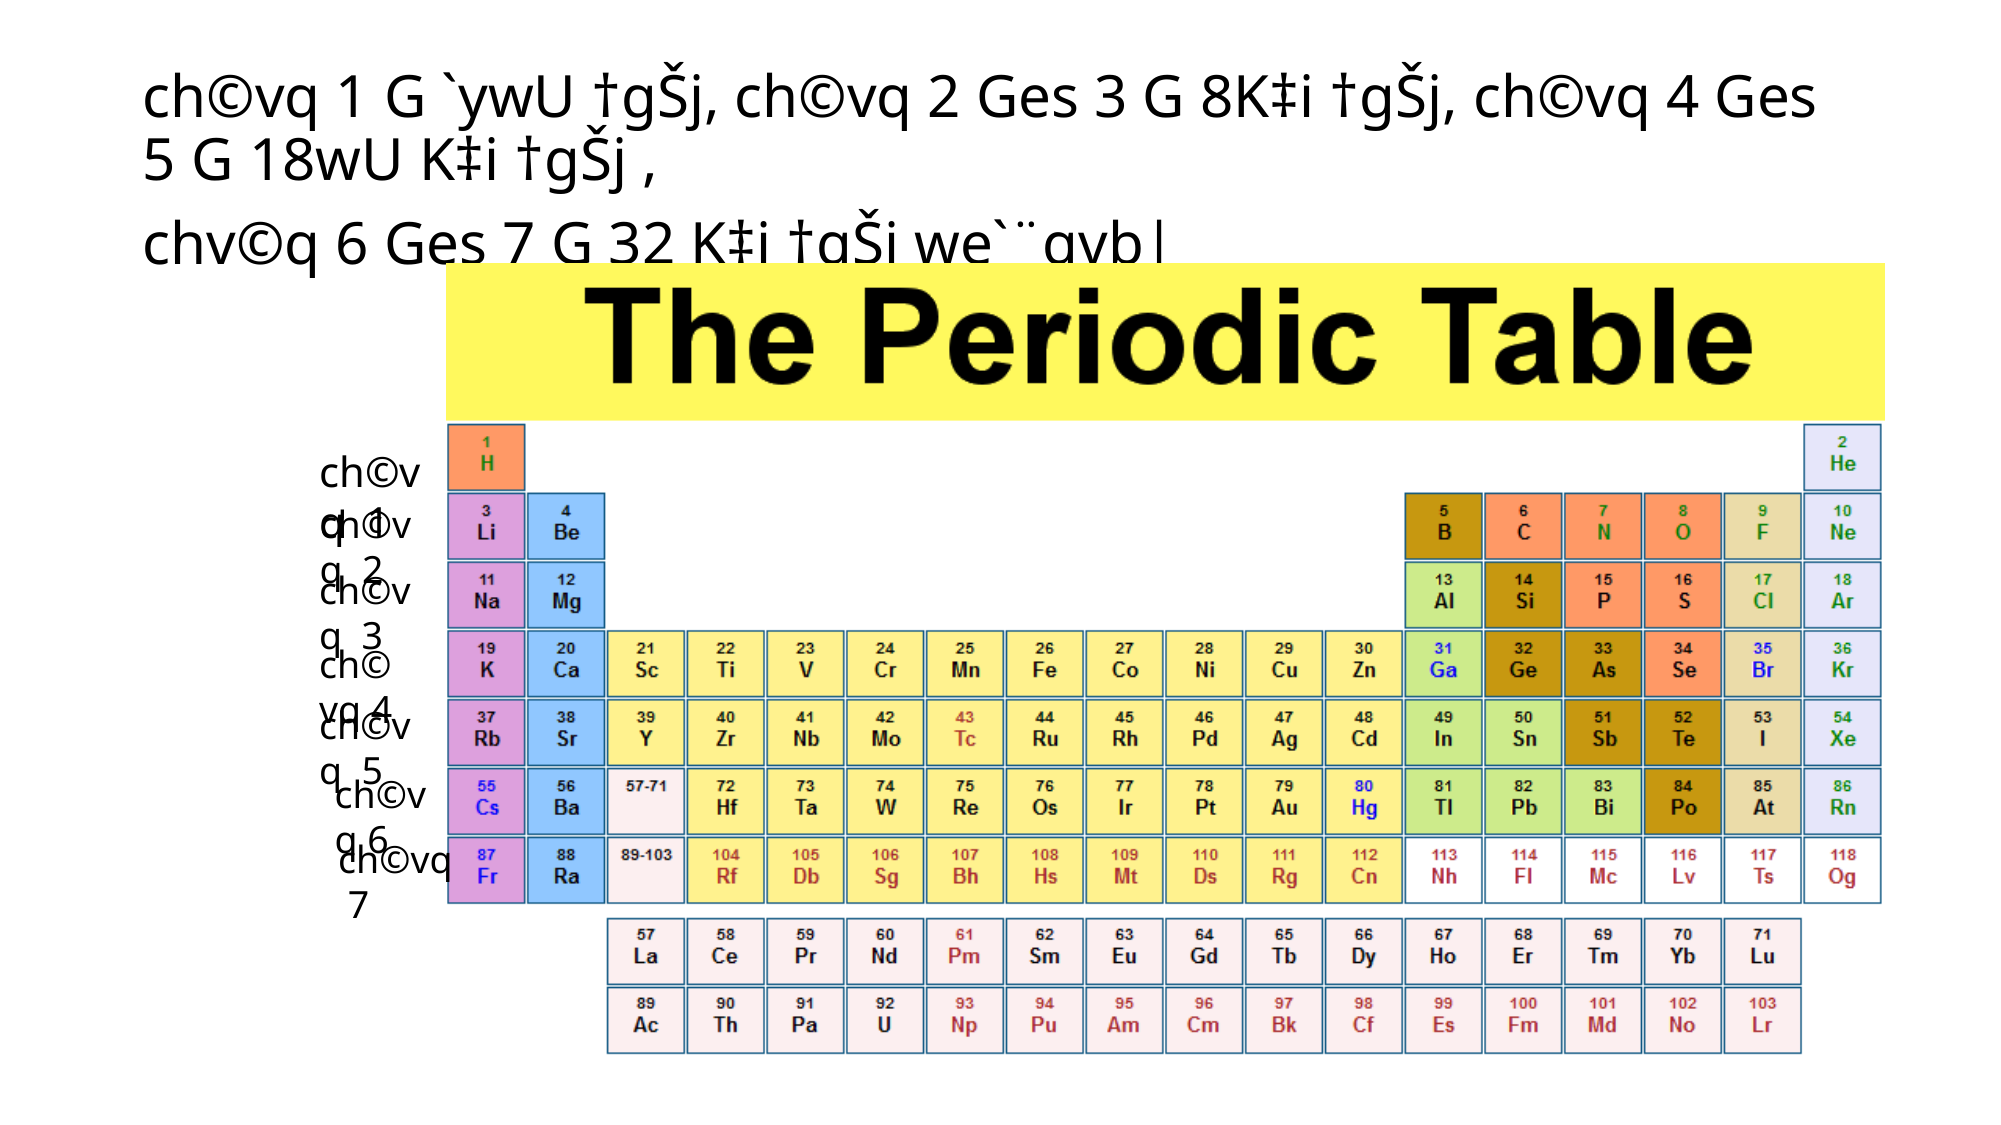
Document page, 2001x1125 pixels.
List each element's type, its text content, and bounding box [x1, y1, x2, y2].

text_box ch©vq 6 [319, 764, 444, 869]
list ch©vq 1 G `ywU †gŠj, ch©vq 2 Ges 3 G 8K‡i †gŠj, ch©vq 4 Ges 5 G 18wU K‡i †gŠj , chv©q 6 Ges 7 G 32 K‡i †gŠj we`¨gvb| [127, 59, 1863, 1053]
text_box ch©vq 5 [304, 694, 446, 800]
text_box ch©vq 4 [304, 634, 424, 694]
picture [446, 263, 1885, 1074]
text_box ch©vq 2 [304, 494, 446, 559]
text_box ch©vq 3 [304, 559, 446, 665]
text_box ch©vq 1 [304, 438, 446, 494]
text_box ch©vq 7 [323, 829, 446, 934]
